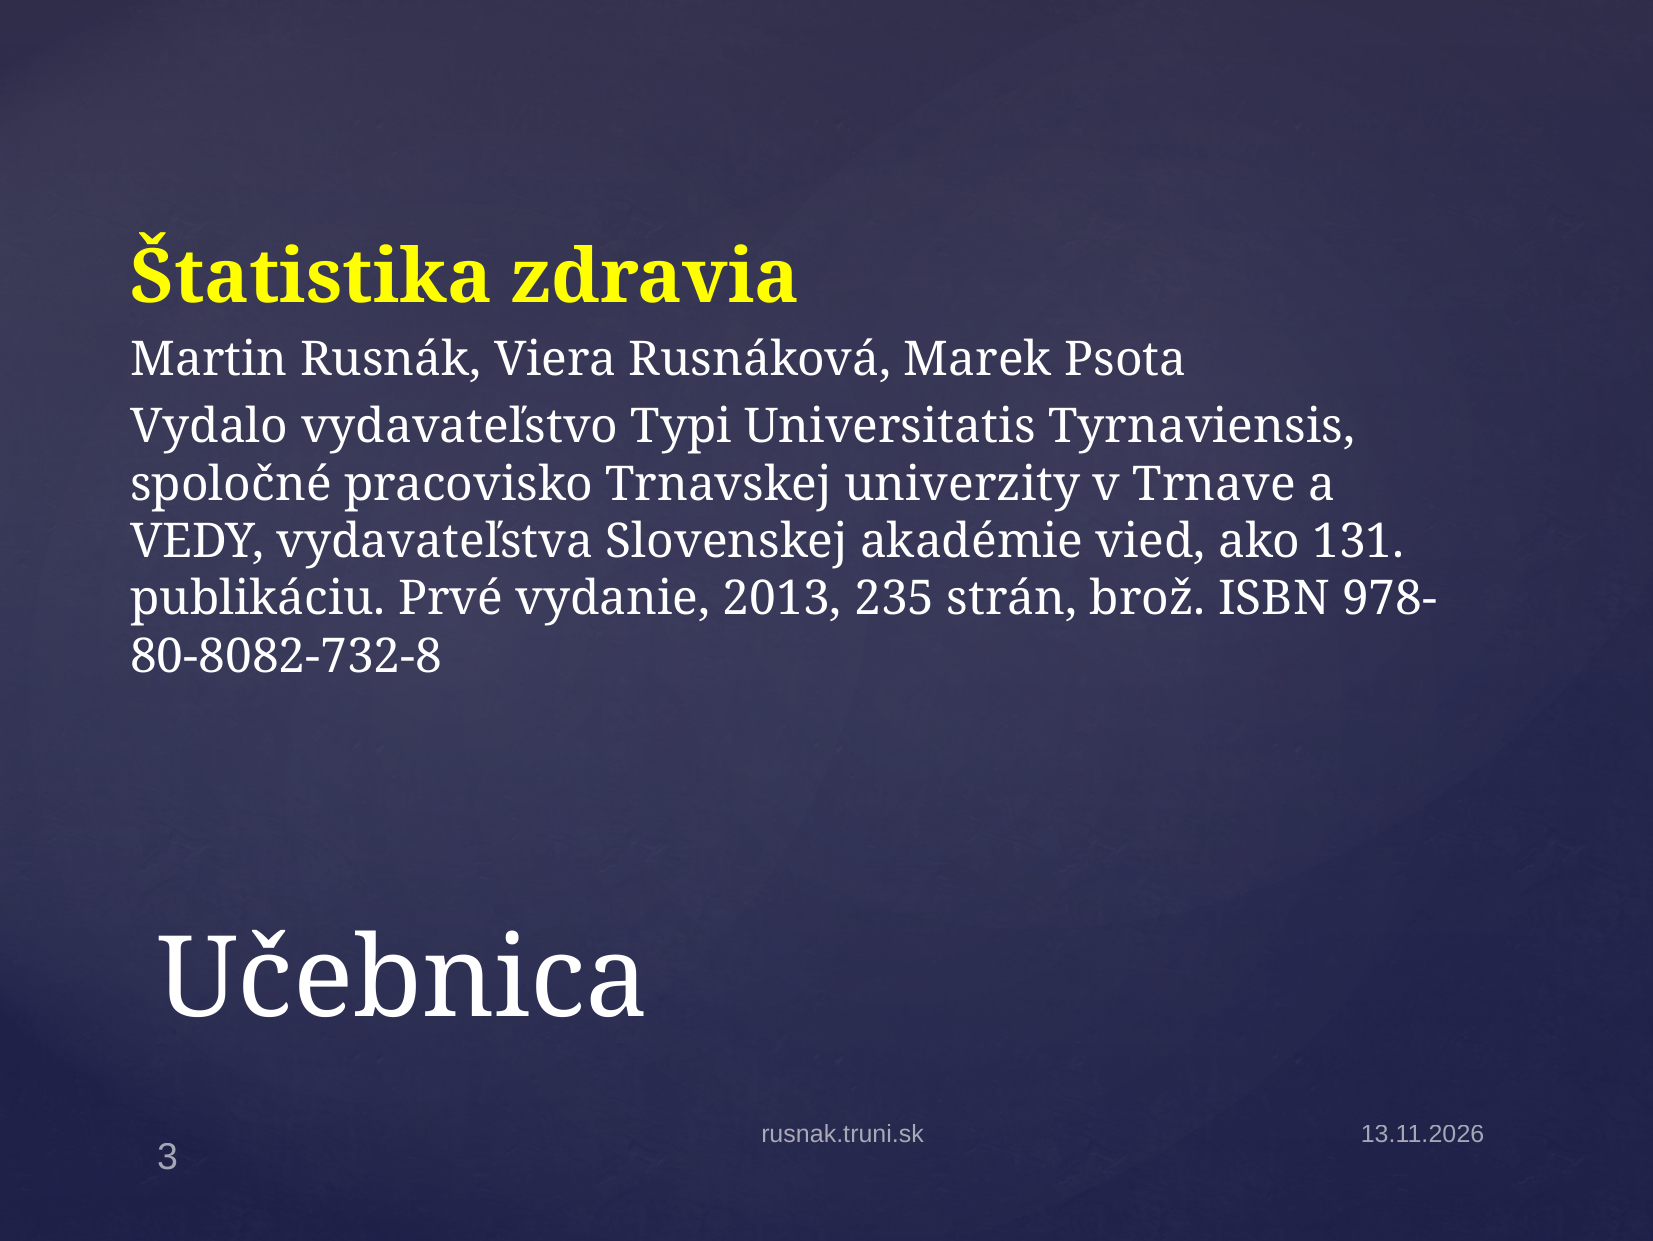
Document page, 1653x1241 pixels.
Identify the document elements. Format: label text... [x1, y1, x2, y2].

slide_number 3 [140, 1113, 276, 1180]
footer rusnak.truni.sk [744, 1113, 991, 1180]
list Štatistika zdravia Martin Rusnák, Viera Rusnáková, Marek Psota Vydalo vydavateľstvo Typi Universitatis Tyrnaviensis, spoločné pracovisko Trnavskej univerzity v Trnave a VEDY, vydavateľstva Slovenskej akadémie vied, ako 131. publikáciu. Prvé vydanie, 2013, 235 strán, brož. ISBN 978-80-8082-732-8 [110, 124, 1488, 786]
title Učebnica [140, 882, 1505, 1048]
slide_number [1310, 1113, 1502, 1180]
